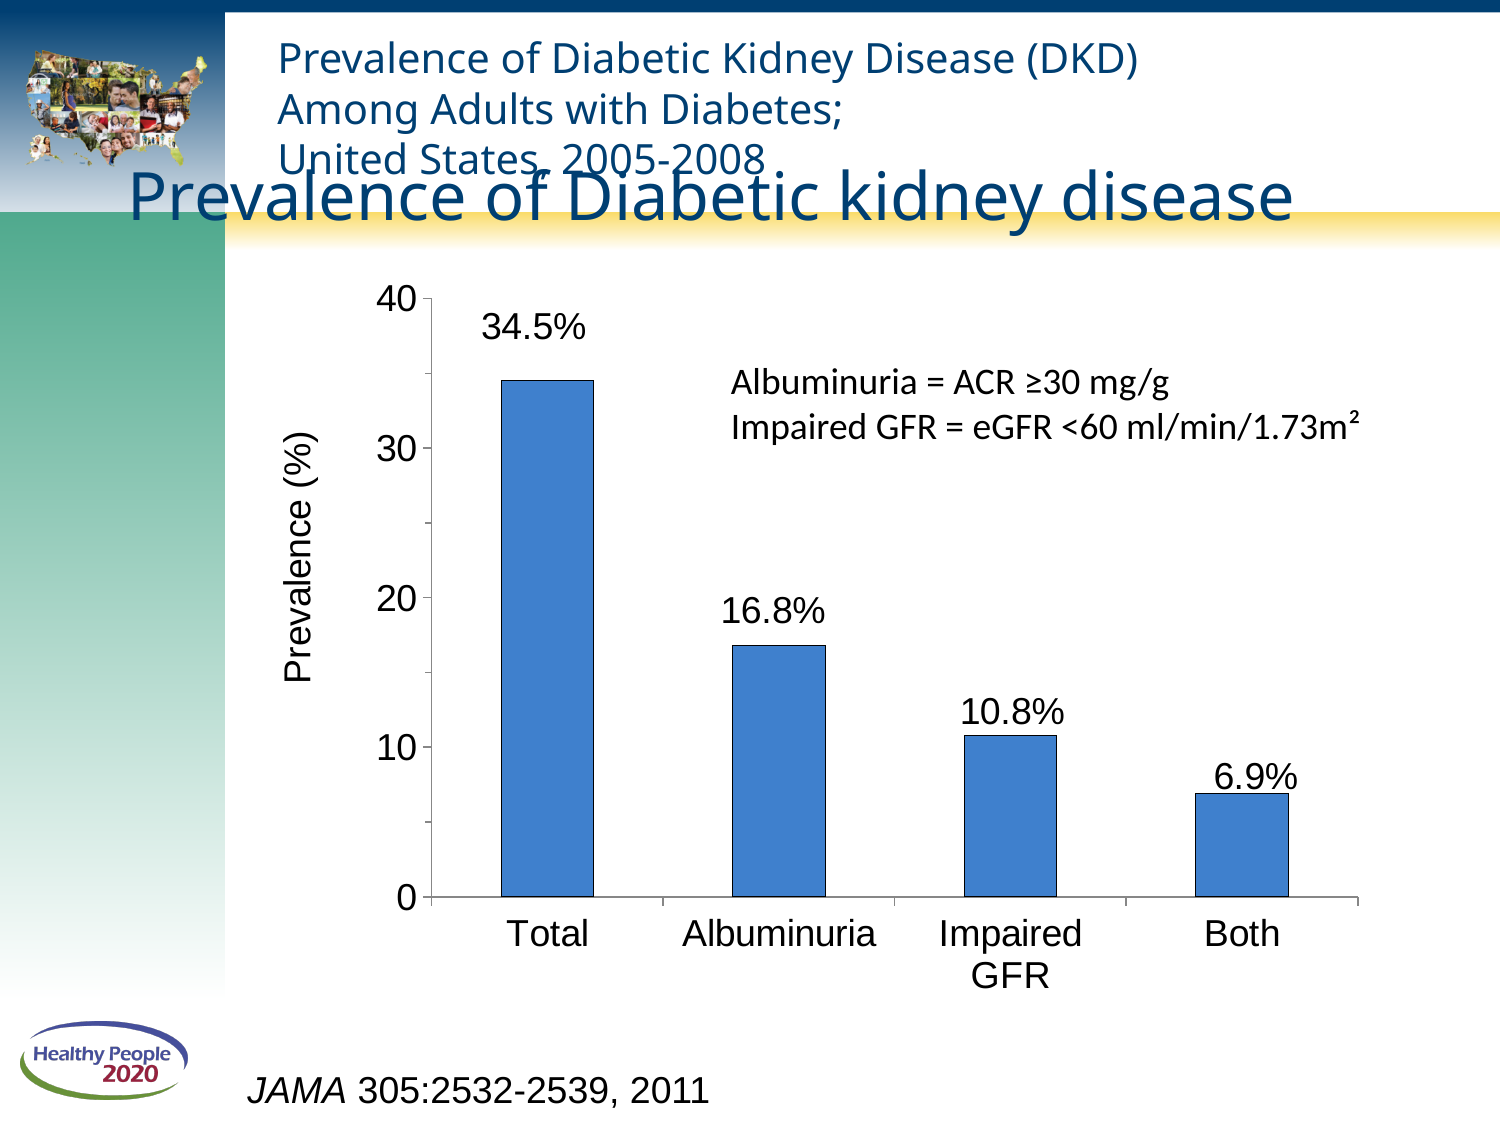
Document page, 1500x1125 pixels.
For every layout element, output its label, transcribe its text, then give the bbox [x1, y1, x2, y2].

text_box JAMA 305:2532-2539, 2011 [232, 1058, 726, 1119]
chart [262, 262, 1381, 1012]
title Prevalence of Diabetic kidney disease [112, 99, 1388, 288]
picture [20, 1021, 188, 1100]
text_box Prevalence of Diabetic Kidney Disease (DKD) Among Adults with Diabetes; United States, 2005-2008 [262, 24, 1488, 200]
picture [24, 50, 208, 169]
